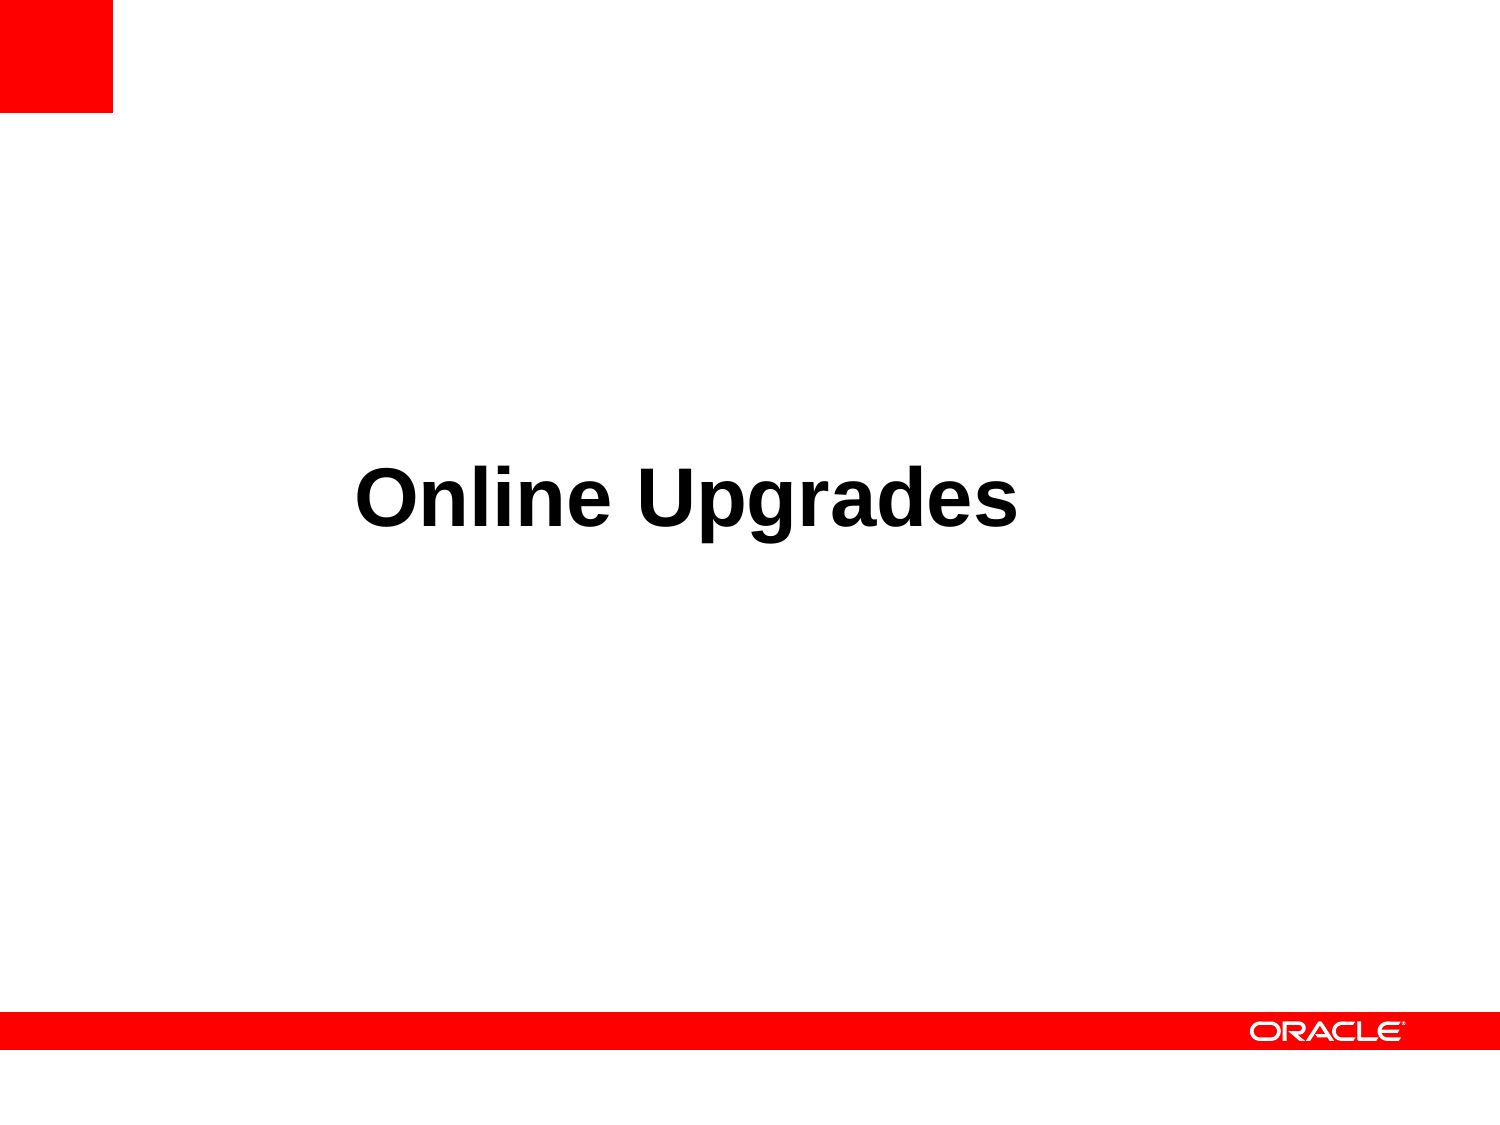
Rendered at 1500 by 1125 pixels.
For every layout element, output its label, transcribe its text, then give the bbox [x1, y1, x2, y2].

picture [0, 0, 113, 113]
text_box Online Upgrades [339, 435, 1110, 551]
text_box [0, 1012, 1500, 1063]
